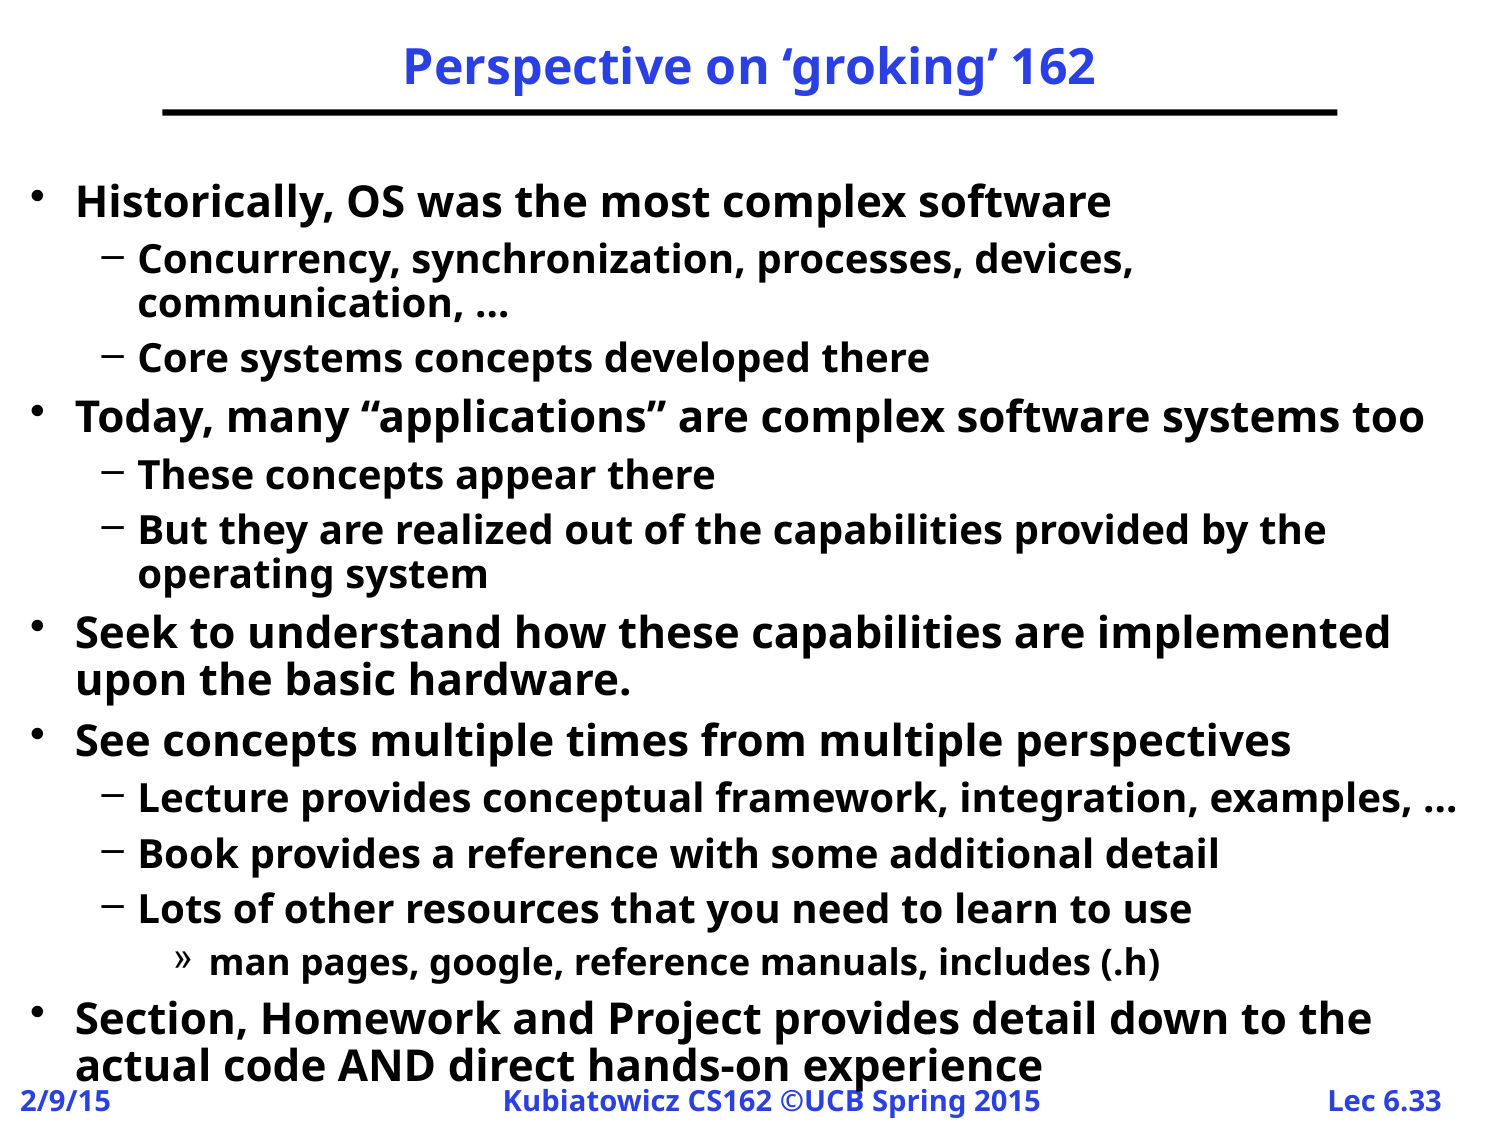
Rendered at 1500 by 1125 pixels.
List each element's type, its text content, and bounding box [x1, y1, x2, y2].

list Historically, OS was the most complex software Concurrency, synchronization, processes, devices, communication, … Core systems concepts developed there Today, many “applications” are complex software systems too These concepts appear there But they are realized out of the capabilities provided by the operating system Seek to understand how these capabilities are implemented upon the basic hardware. See concepts multiple times from multiple perspectives Lecture provides conceptual framework, integration, examples, … Book provides a reference with some additional detail Lots of other resources that you need to learn to use man pages, google, reference manuals, includes (.h) Section, Homework and Project provides detail down to the actual code AND direct hands-on experience [15, 172, 1478, 1112]
title Perspective on ‘groking’ 162 [162, 24, 1338, 113]
